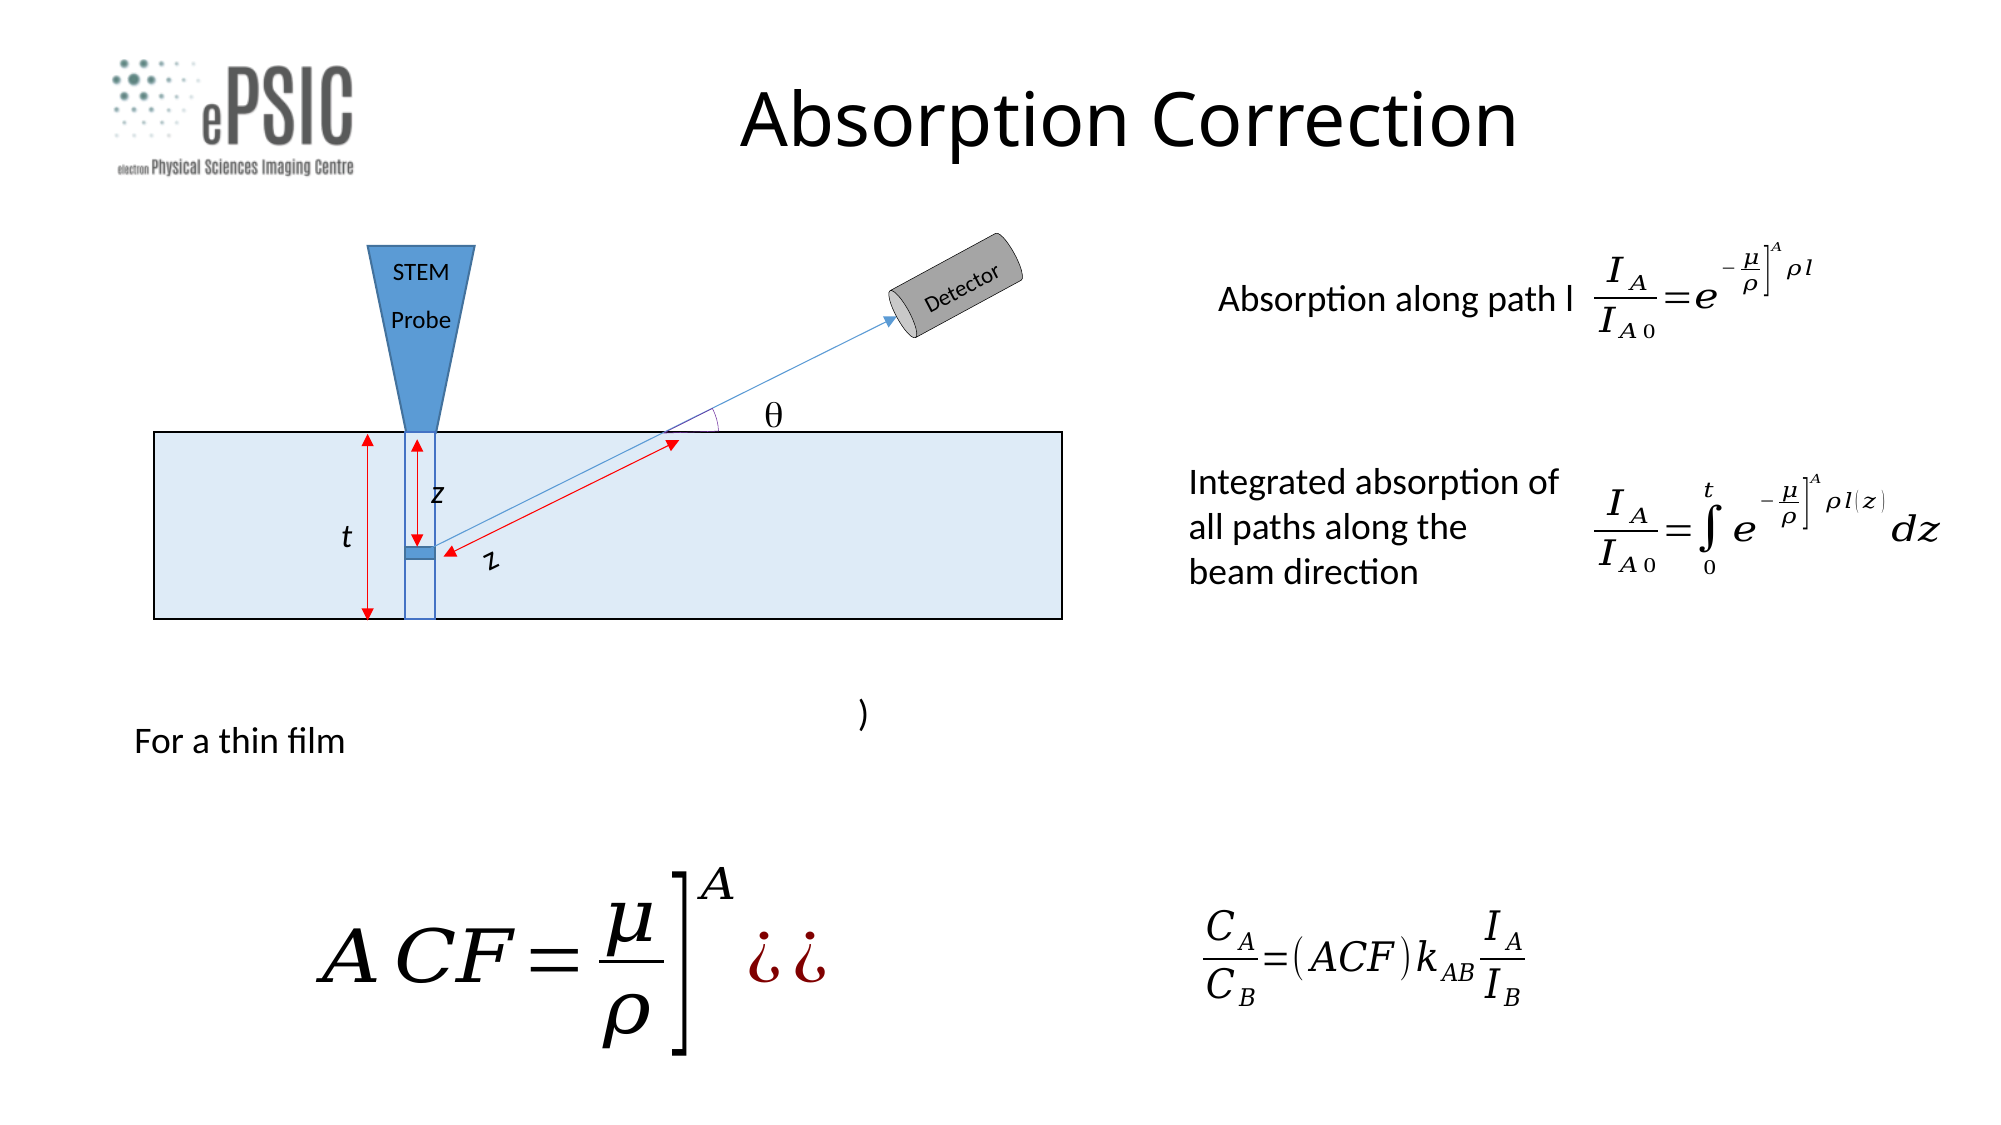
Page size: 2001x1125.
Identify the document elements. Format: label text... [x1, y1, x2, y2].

picture [111, 59, 363, 186]
text_box Integrated absorption of all paths along the beam direction [1173, 450, 1578, 600]
text_box For a thin film [119, 708, 362, 769]
text_box Absorption along path l [1203, 266, 1590, 327]
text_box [153, 245, 1091, 621]
title Absorption Correction [398, 59, 1863, 186]
